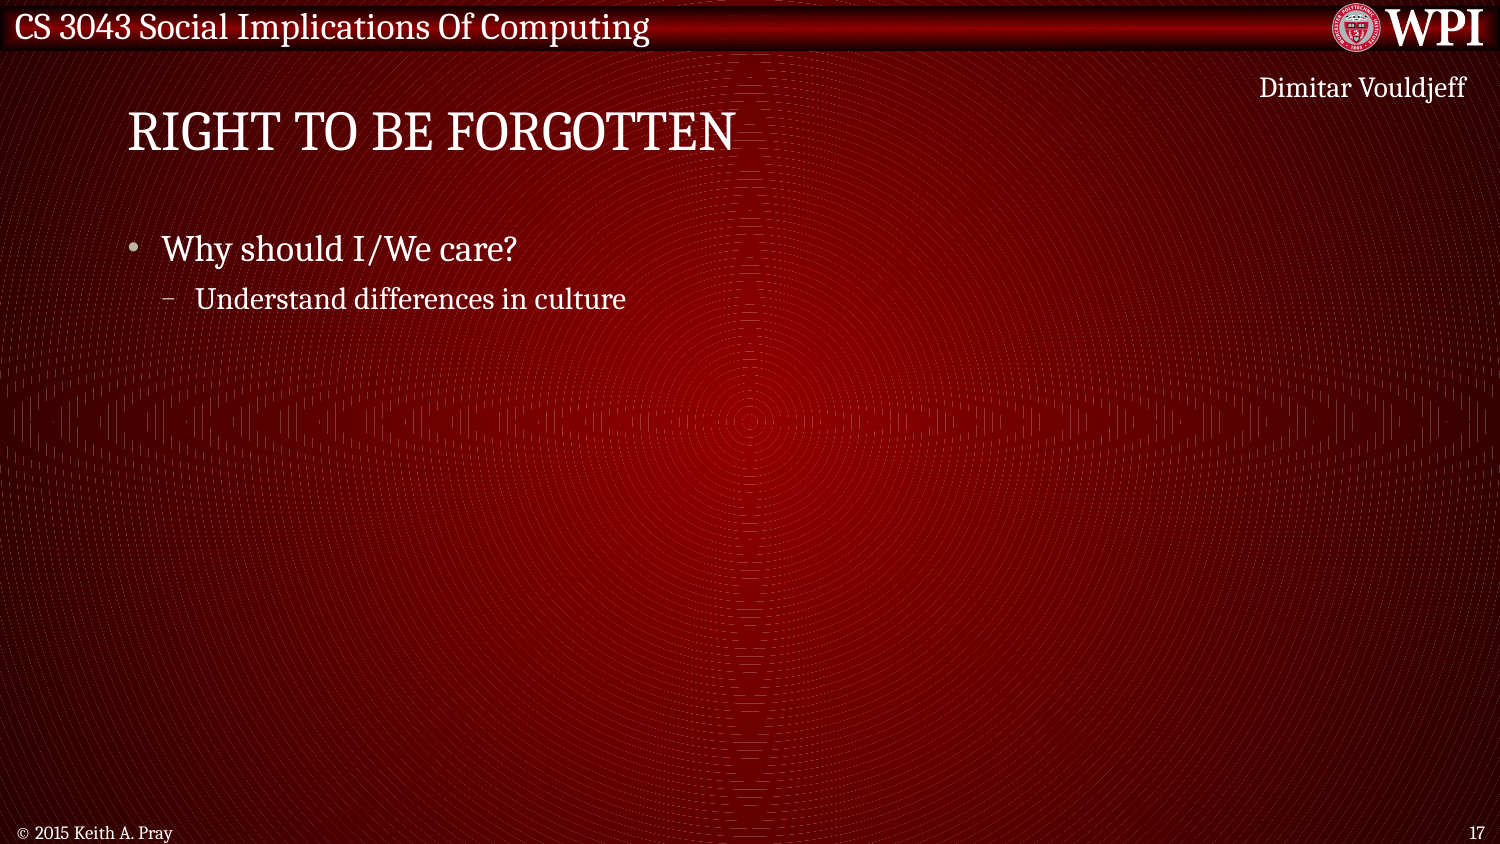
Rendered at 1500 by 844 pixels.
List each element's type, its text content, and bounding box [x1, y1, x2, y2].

title Right to be forgotten [112, 59, 1388, 210]
text_box Dimitar Vouldjeff [1123, 61, 1481, 111]
slide_number 17 [1397, 819, 1500, 844]
list Why should I/We care? Understand differences in culture [112, 221, 745, 772]
picture [1332, 3, 1483, 52]
footer © 2015 Keith A. Pray [0, 819, 913, 844]
